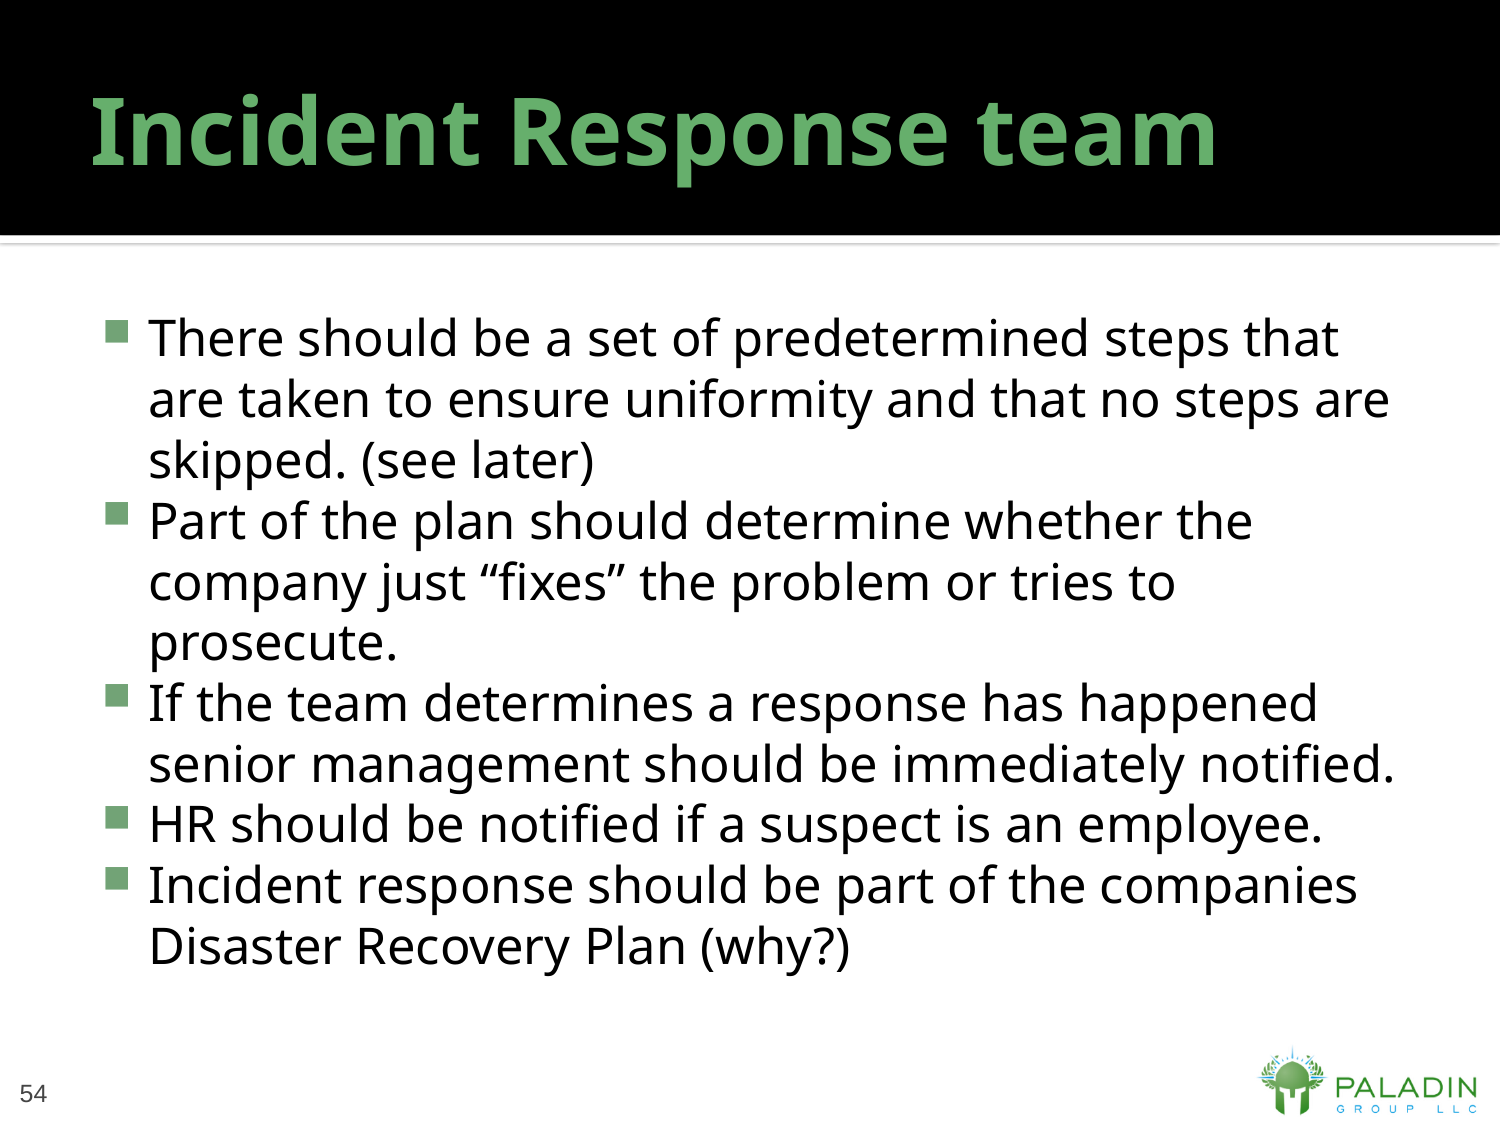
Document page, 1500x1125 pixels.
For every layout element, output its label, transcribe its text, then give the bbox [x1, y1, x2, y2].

list There should be a set of predetermined steps that are taken to ensure uniformity and that no steps are skipped. (see later) Part of the plan should determine whether the company just “fixes” the problem or tries to prosecute. If the team determines a response has happened senior management should be immediately notified. HR should be notified if a suspect is an employee. Incident response should be part of the companies Disaster Recovery Plan (why?) [75, 291, 1425, 1050]
title Incident Response team [75, 25, 1425, 231]
picture [1250, 1040, 1487, 1125]
